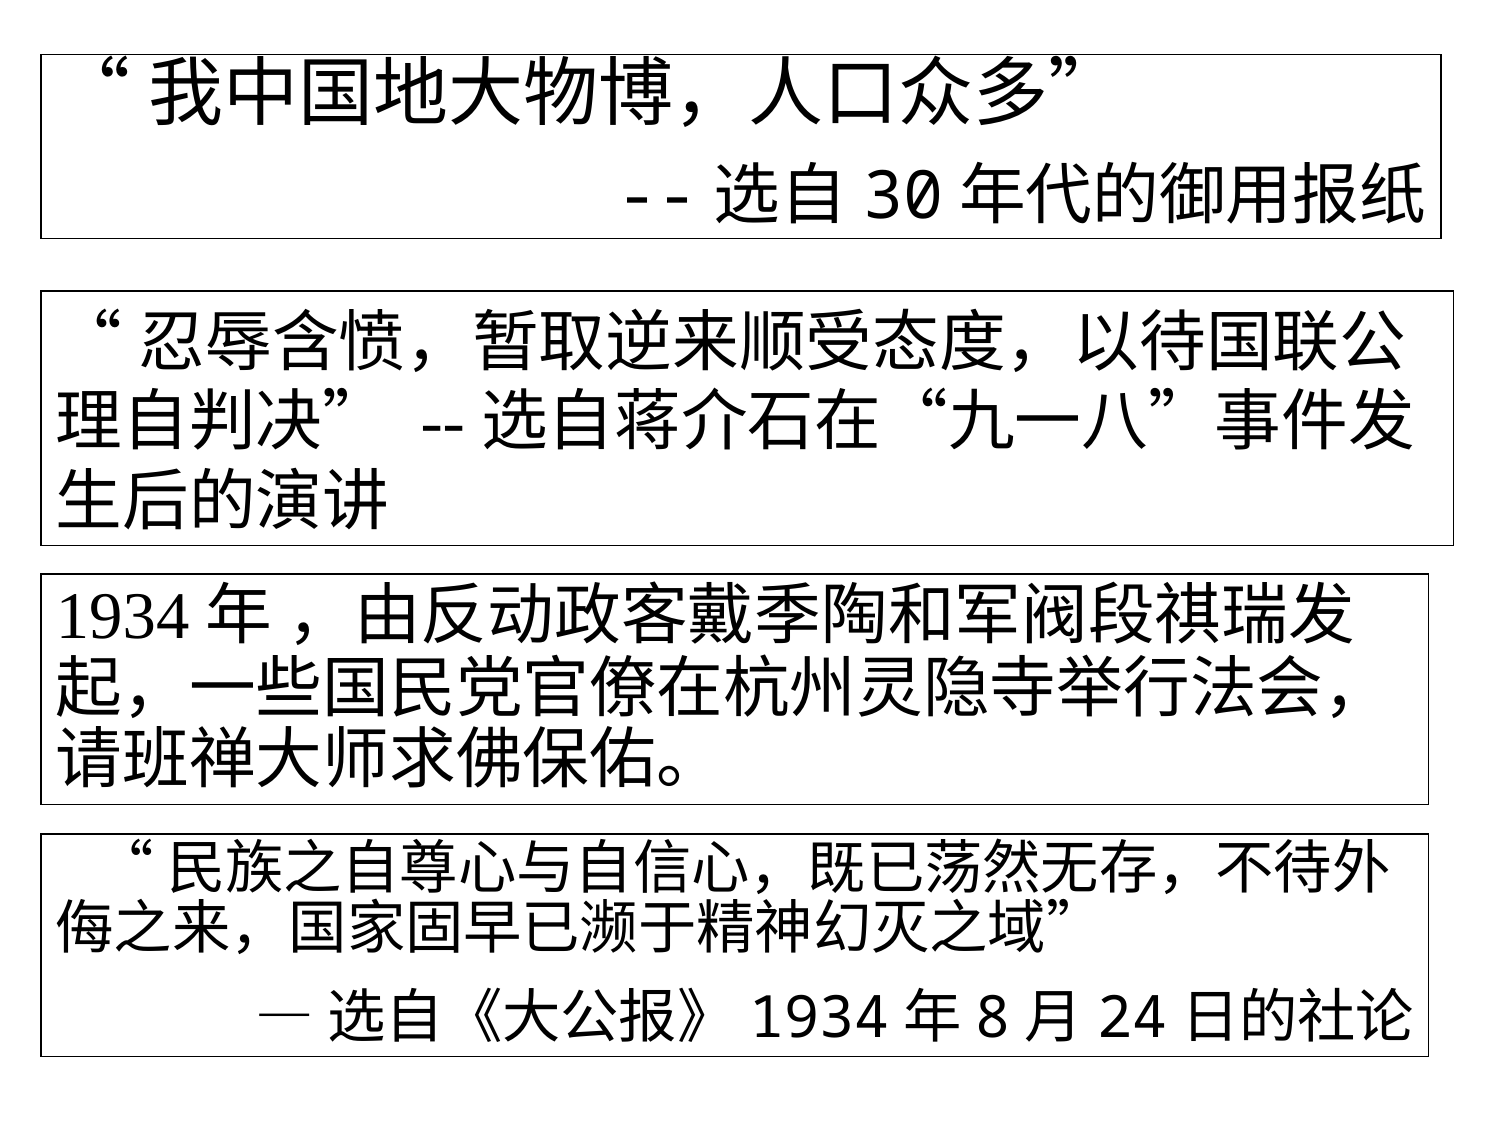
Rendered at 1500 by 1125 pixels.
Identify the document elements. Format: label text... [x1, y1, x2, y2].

text_box “民族之自尊心与自信心，既已荡然无存，不待外侮之来，国家固早已濒于精神幻灭之域” —选自《大公报》1934年8月24日的社论 [41, 834, 1429, 1057]
text_box “忍辱含愤，暂取逆来顺受态度，以待国联公理自判决” --选自蒋介石在“九一八”事件发生后的演讲 [41, 290, 1454, 546]
text_box 1934年 ，由反动政客戴季陶和军阀段祺瑞发起，一些国民党官僚在杭州灵隐寺举行法会，请班禅大师求佛保佑。 [41, 574, 1429, 805]
text_box “我中国地大物博，人口众多” --选自30年代的御用报纸 [41, 54, 1442, 239]
